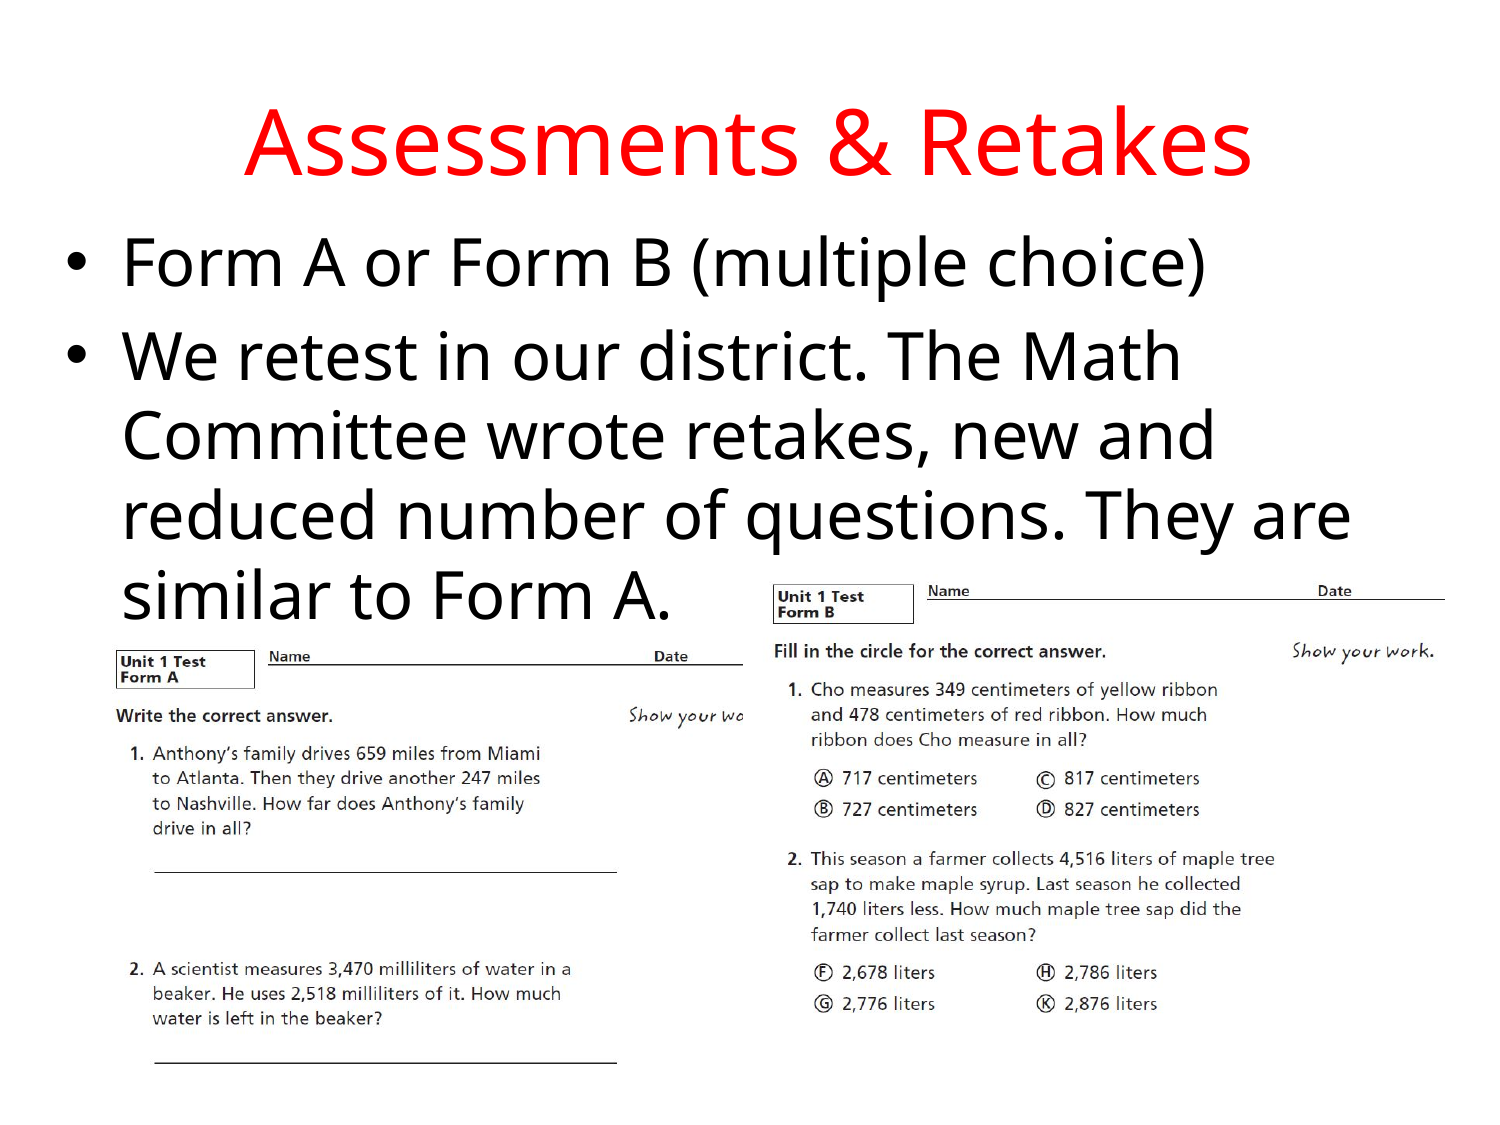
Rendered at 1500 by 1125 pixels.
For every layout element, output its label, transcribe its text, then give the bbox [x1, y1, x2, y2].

list Form A or Form B (multiple choice) We retest in our district. The Math Committee wrote retakes, new and reduced number of questions. They are similar to Form A. [50, 212, 1400, 955]
picture [749, 574, 1445, 1027]
title Assessments & Retakes [75, 45, 1425, 233]
picture [87, 637, 743, 1086]
